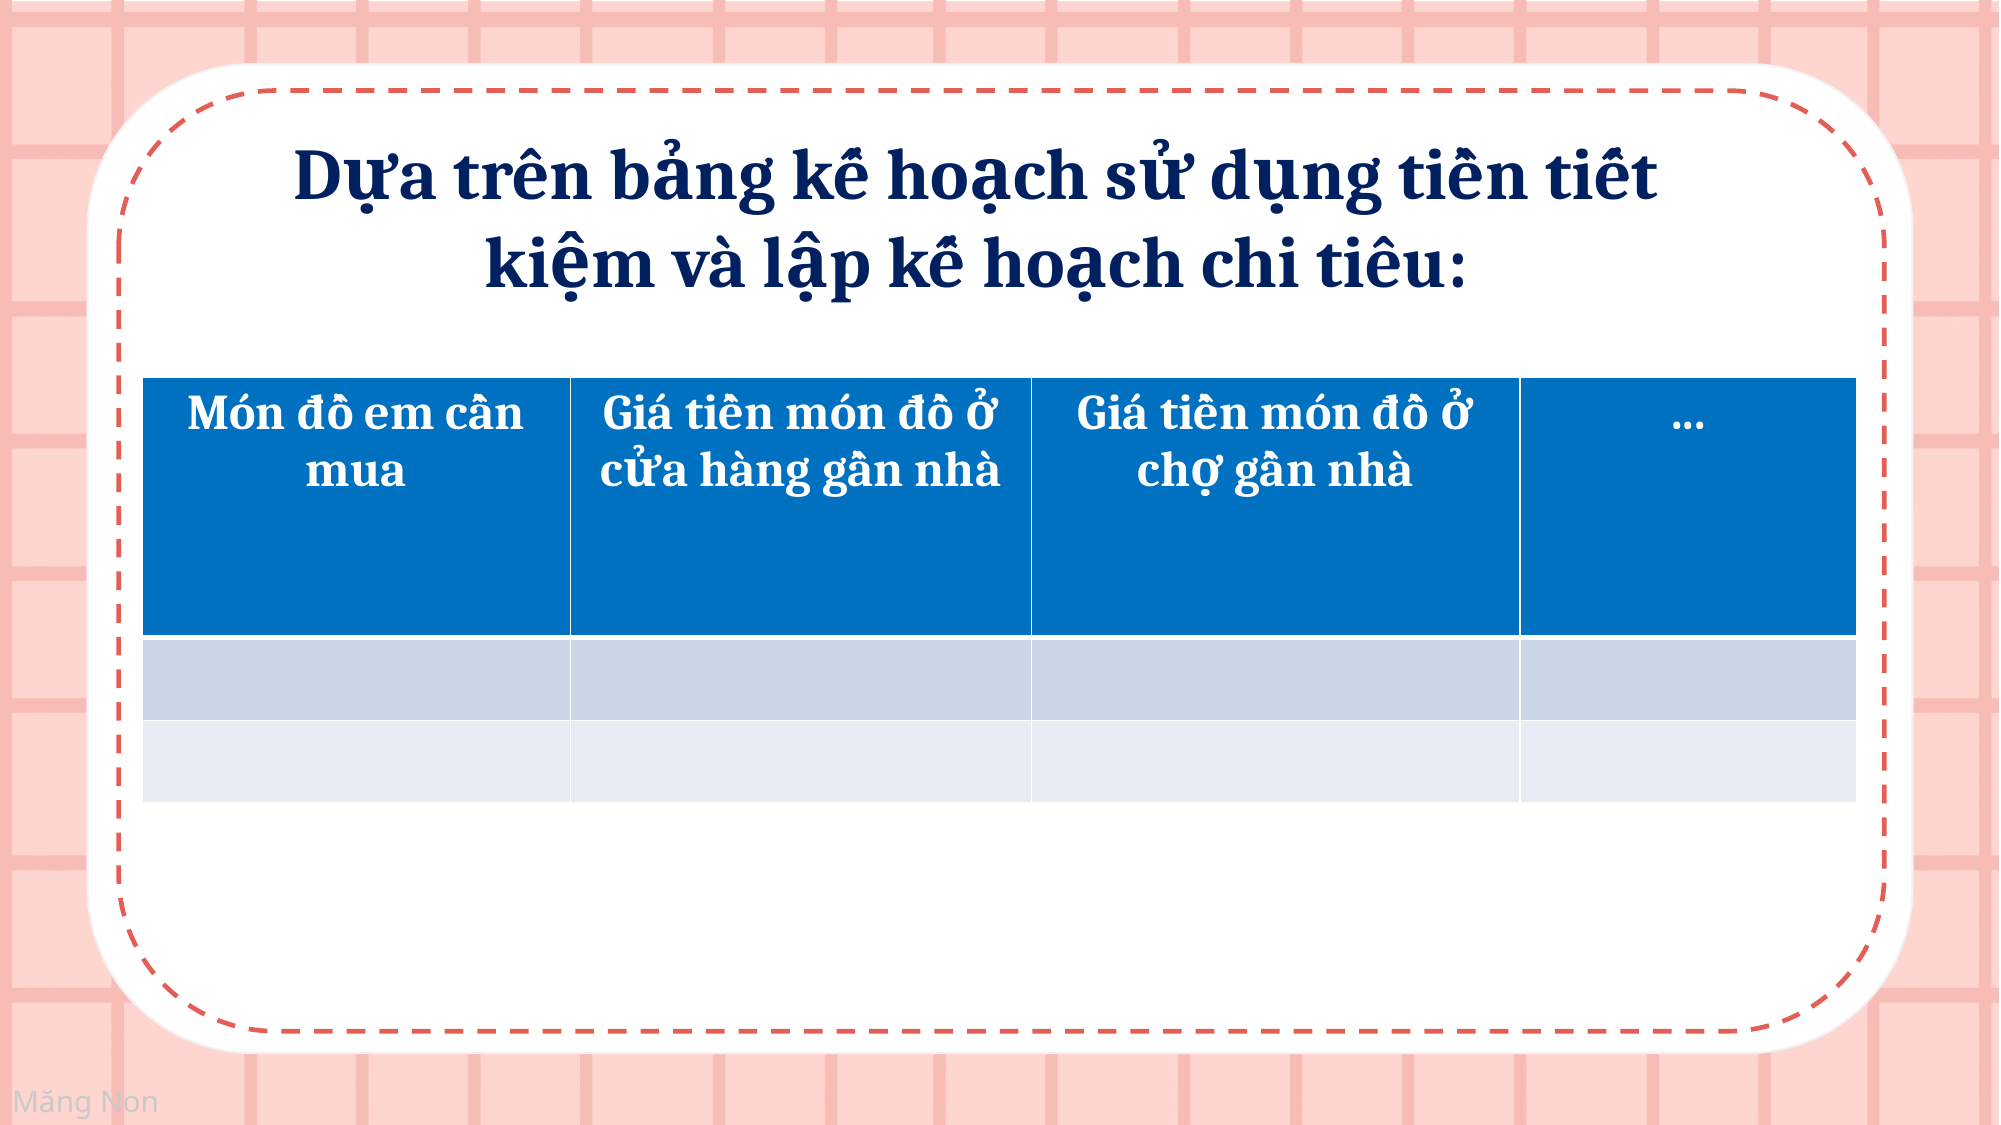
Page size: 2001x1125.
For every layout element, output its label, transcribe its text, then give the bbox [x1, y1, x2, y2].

table_header Giá tiền món đồ ở chợ gần nhà [1032, 378, 1519, 635]
table_cell [143, 640, 570, 720]
table_cell [1521, 721, 1856, 802]
table_header Giá tiền món đồ ở cửa hàng gần nhà [571, 378, 1031, 635]
table_cell [571, 640, 1031, 720]
table_header Món đồ em cần mua [143, 378, 570, 635]
text_box Dựa trên bảng kế hoạch sử dụng tiền tiết kiệm và lập kế hoạch chi tiêu: [263, 119, 1689, 310]
table_header ... [1521, 378, 1856, 635]
table_cell [1521, 640, 1856, 720]
table_cell [1032, 721, 1519, 802]
table_cell [143, 721, 570, 802]
picture [0, 0, 2000, 1125]
table_cell [1032, 640, 1519, 720]
table_cell [571, 721, 1031, 802]
